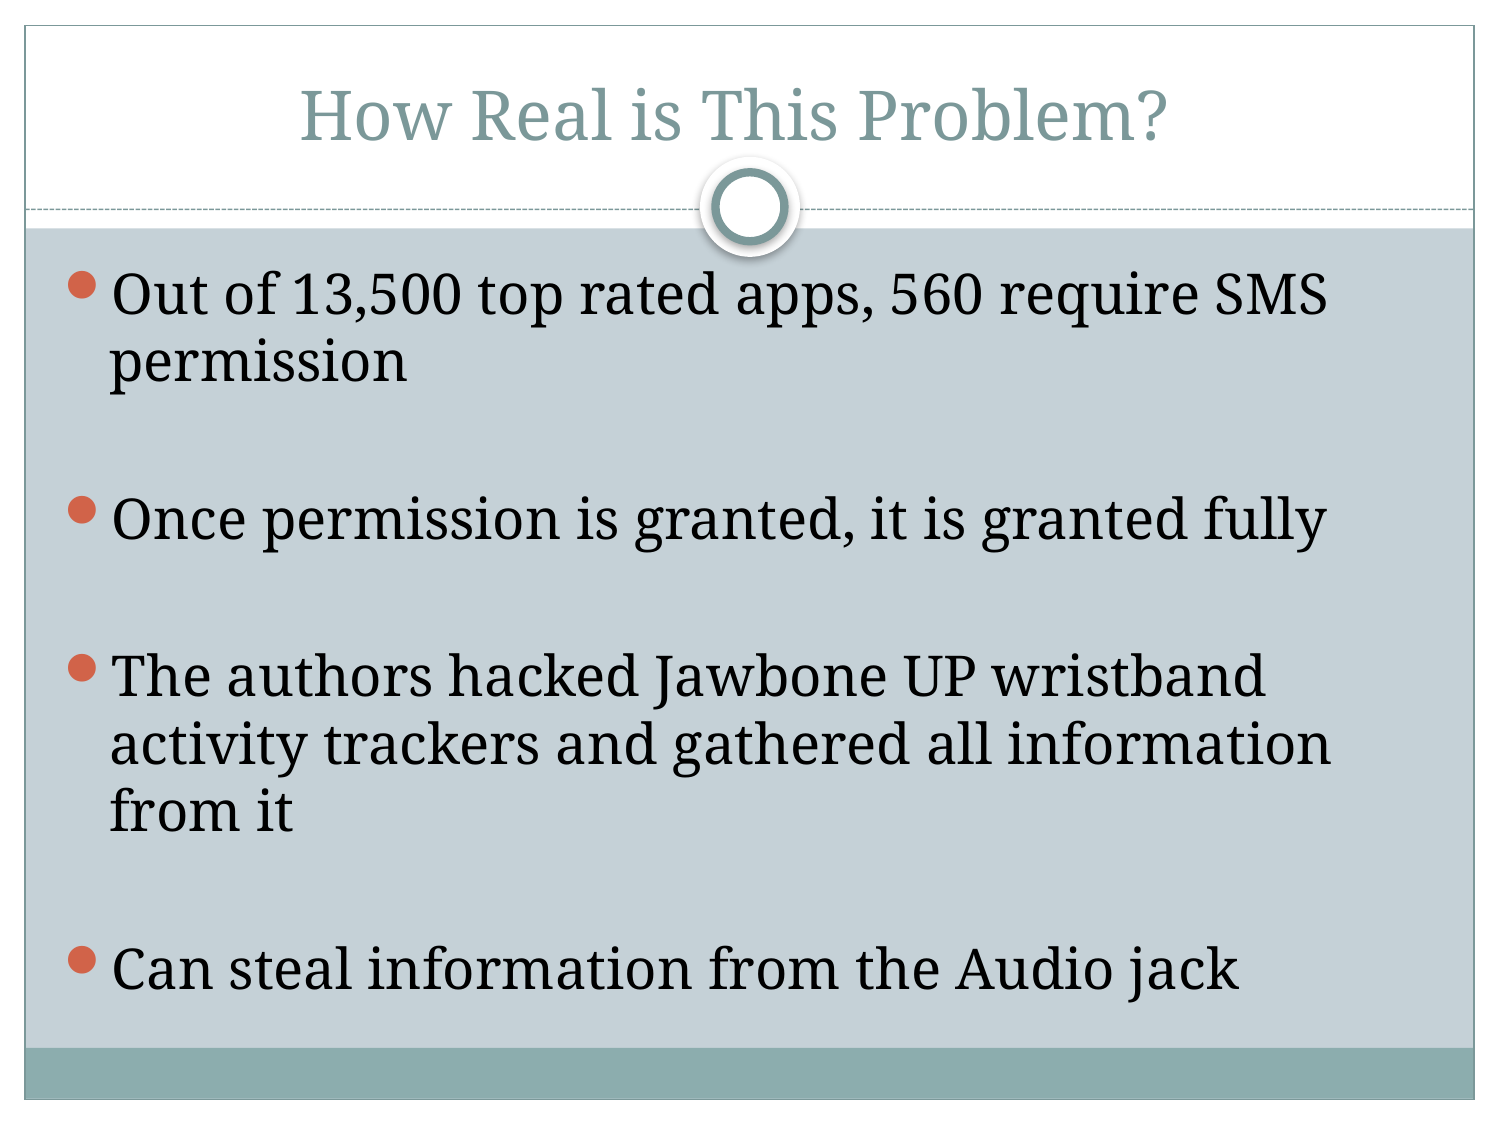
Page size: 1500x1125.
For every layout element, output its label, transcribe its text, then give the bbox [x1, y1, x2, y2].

title How Real is This Problem? [49, 37, 1450, 162]
list Out of 13,500 top rated apps, 560 require SMS permission Once permission is granted, it is granted fully The authors hacked Jawbone UP wristband activity trackers and gathered all information from it Can steal information from the Audio jack [49, 250, 1445, 1001]
